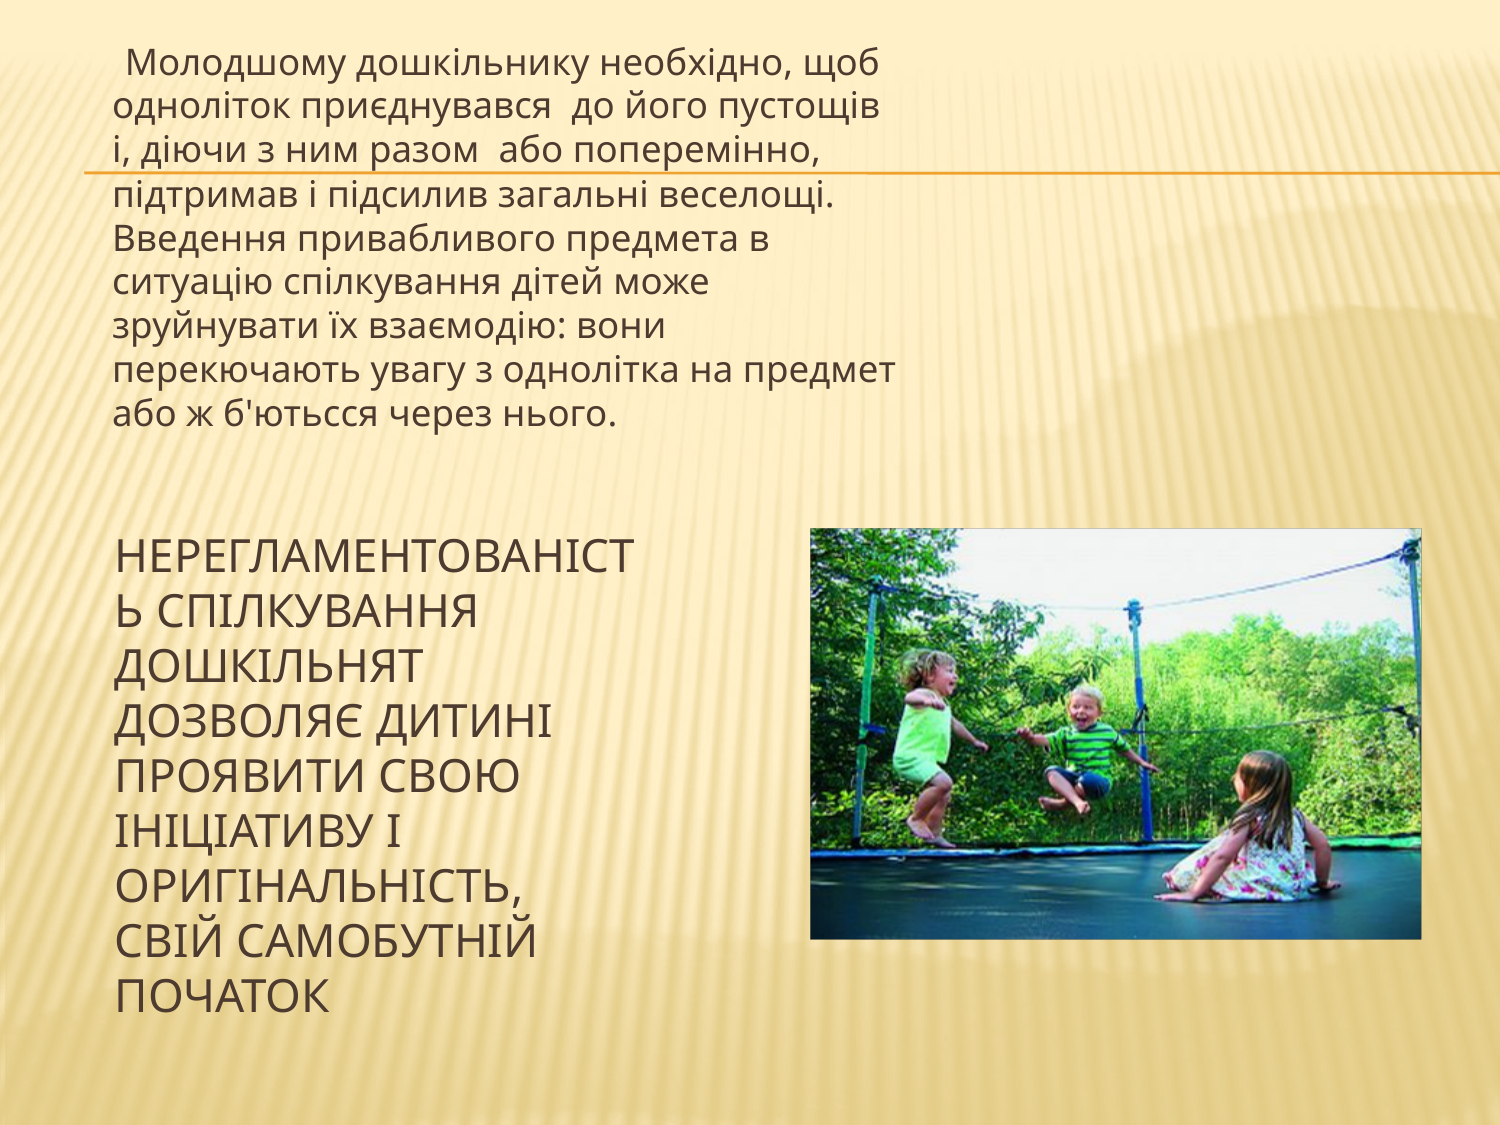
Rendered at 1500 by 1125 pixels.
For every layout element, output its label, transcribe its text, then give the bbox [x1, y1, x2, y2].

title Нерегламентованість спілкування дошкільнят дозволяє дитині проявити свою ініціативу і оригінальність, свій самобутній початок [100, 513, 658, 1125]
picture [808, 526, 1423, 941]
list Молодшому дошкільнику необхідно, щоб одноліток приєднувався до його пустощів і, діючи з ним разом або поперемінно, підтримав і підсилив загальні веселощі. Введення привабливого предмета в ситуацію спілкування дітей може зруйнувати їх взаємодію: вони перекючають увагу з однолітка на предмет або ж б'ютьсся через нього. [53, 30, 916, 492]
